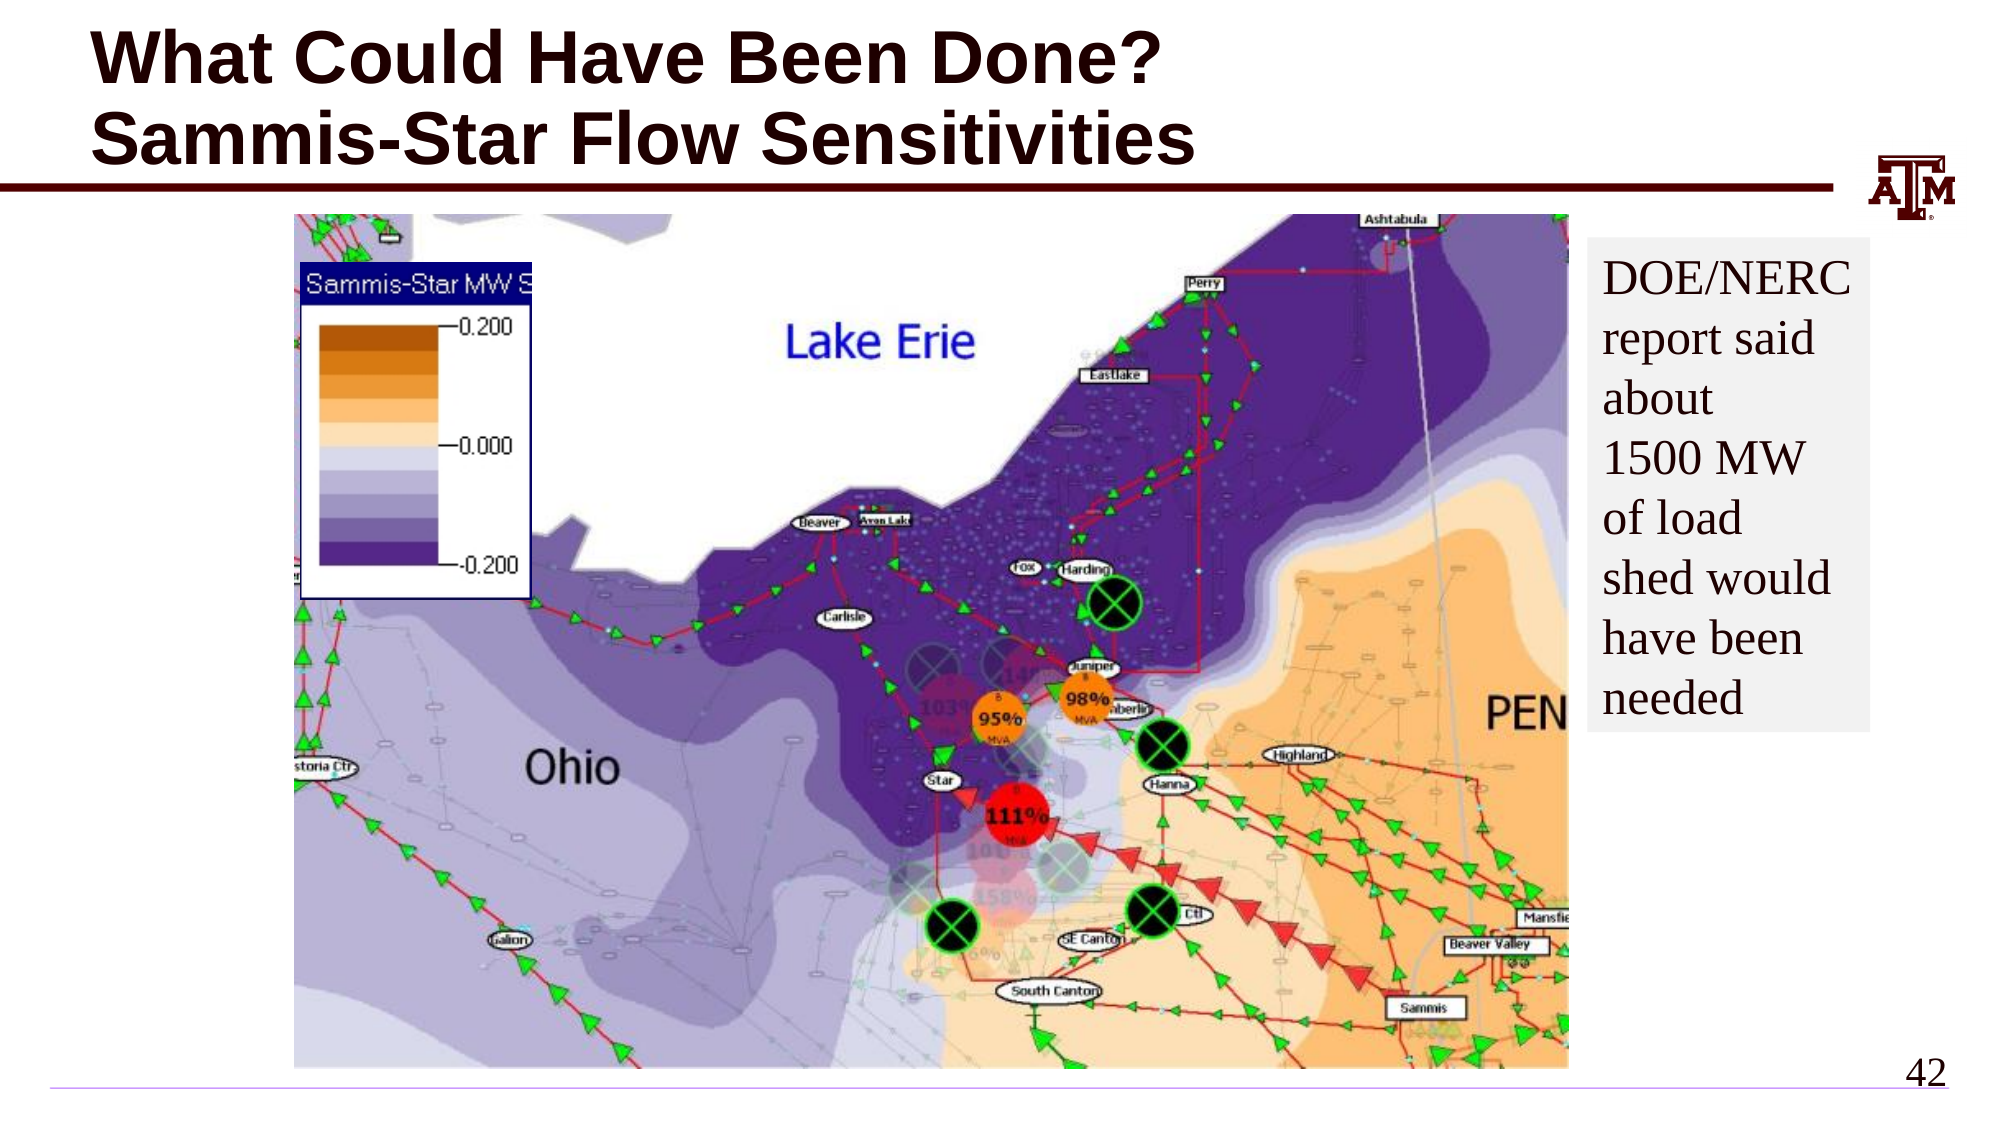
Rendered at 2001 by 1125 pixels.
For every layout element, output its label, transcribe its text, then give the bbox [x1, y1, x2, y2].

picture [1856, 137, 1967, 238]
title What Could Have Been Done? Sammis-Star Flow Sensitivities [74, 12, 1909, 188]
text_box 41 [1649, 1037, 1963, 1113]
text_box DOE/NERC report said about 1500 MW of load shed would have been needed [1587, 237, 1871, 733]
picture [293, 213, 1569, 1070]
